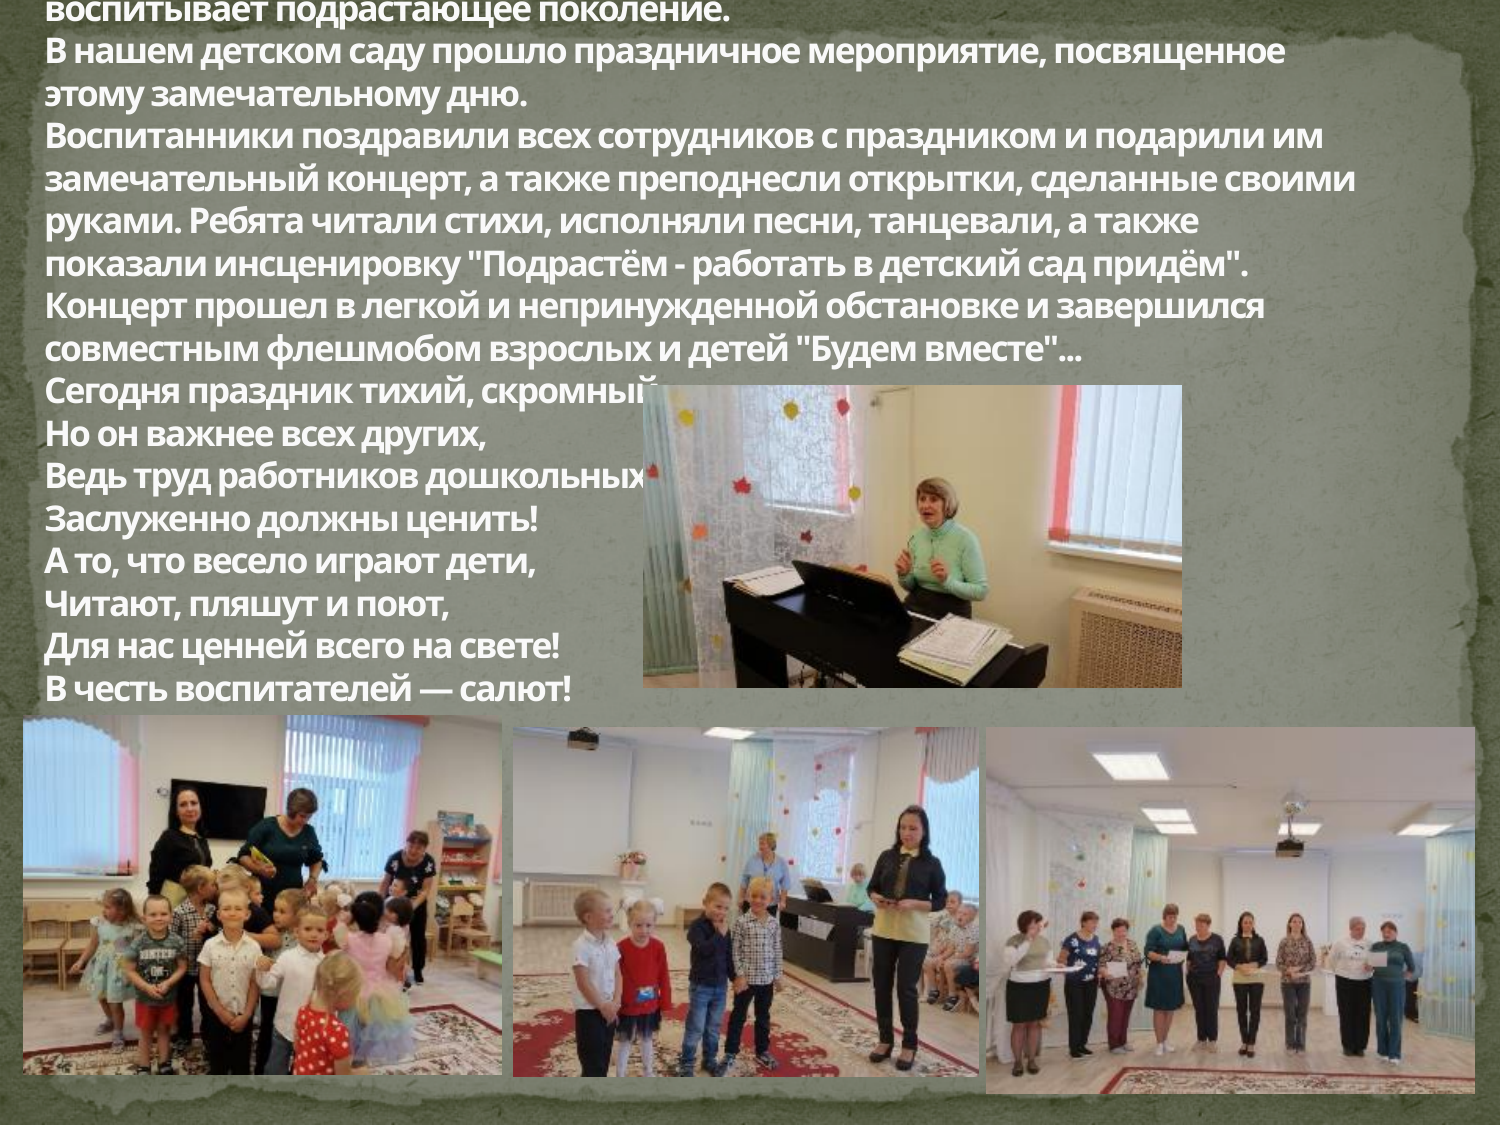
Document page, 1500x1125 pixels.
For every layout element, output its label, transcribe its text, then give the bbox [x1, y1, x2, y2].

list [515, 730, 977, 1075]
title ДЕНЬ РАБОТНИКА ДОШКОЛЬНОГО ОБРАЗОВАНИЯ — это особенный праздник. Он посвящен тем, кто ежедневно вкладывает душу в свою работу, воспитывает подрастающее поколение. В нашем детском саду прошло праздничное мероприятие, посвященное этому замечательному дню. Воспитанники поздравили всех сотрудников с праздником и подарили им замечательный концерт, а также преподнесли открытки, сделанные своими руками. Ребята читали стихи, исполняли песни, танцевали, а также показали инсценировку "Подрастём - работать в детский сад придём". Концерт прошел в легкой и непринужденной обстановке и завершился совместным флешмобом взрослых и детей "Будем вместе"... Сегодня праздник тихий, скромный, Но он важнее всех других, Ведь труд работников дошкольных Заслуженно должны ценить! А то, что весело играют дети, Читают, пляшут и поют, Для нас ценней всего на свете! В честь воспитателей — салют! [29, 19, 1377, 717]
text_box [25, 0, 76, 27]
picture [23, 715, 502, 1075]
picture [986, 727, 1475, 1094]
picture [643, 385, 1182, 688]
